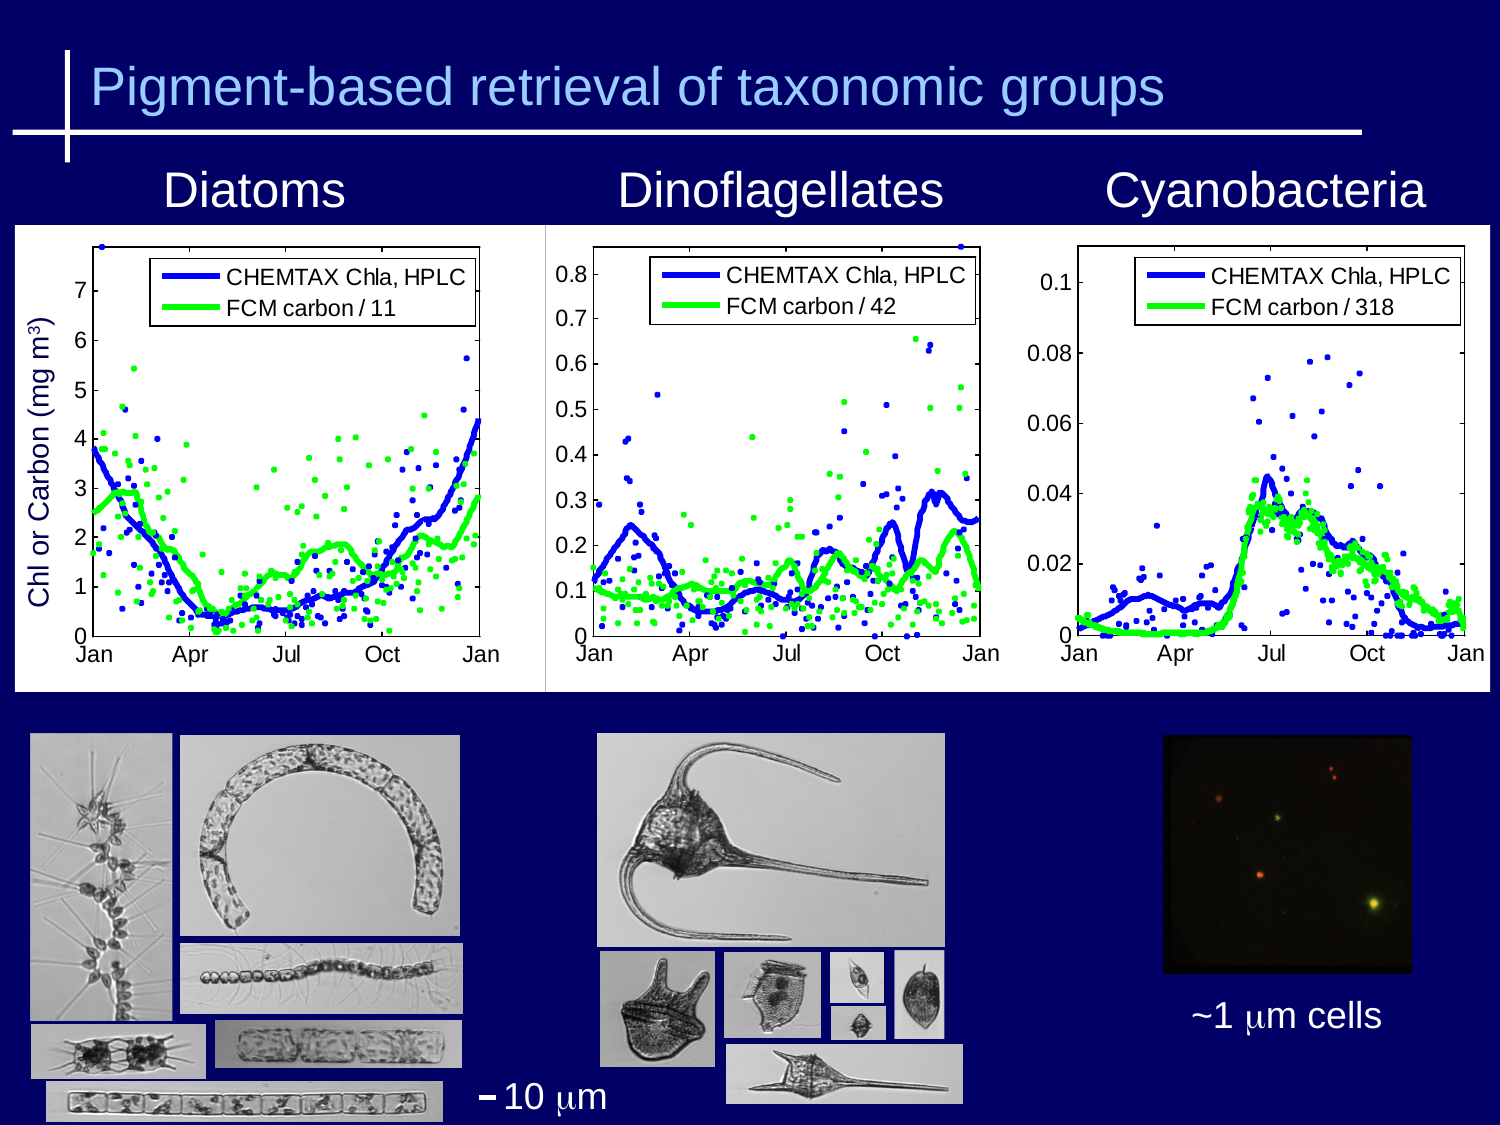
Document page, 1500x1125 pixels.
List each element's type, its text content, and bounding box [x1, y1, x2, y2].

text_box Diatoms [148, 149, 362, 223]
text_box ~1 mm cells [1176, 983, 1398, 1043]
picture [46, 1081, 443, 1123]
picture [14, 224, 1491, 692]
picture [725, 1043, 963, 1105]
text_box 10 mm [488, 1064, 623, 1125]
picture [30, 1024, 206, 1079]
picture [597, 733, 945, 947]
picture [1163, 734, 1412, 975]
title Pigment-based retrieval of taxonomic groups [75, 12, 1425, 155]
text_box Dinoflagellates [602, 149, 960, 223]
picture [829, 951, 964, 1041]
picture [215, 1020, 463, 1069]
text_box Cyanobacteria [1089, 149, 1442, 223]
picture [723, 951, 821, 1039]
picture [0, 734, 463, 1021]
picture [599, 951, 715, 1067]
